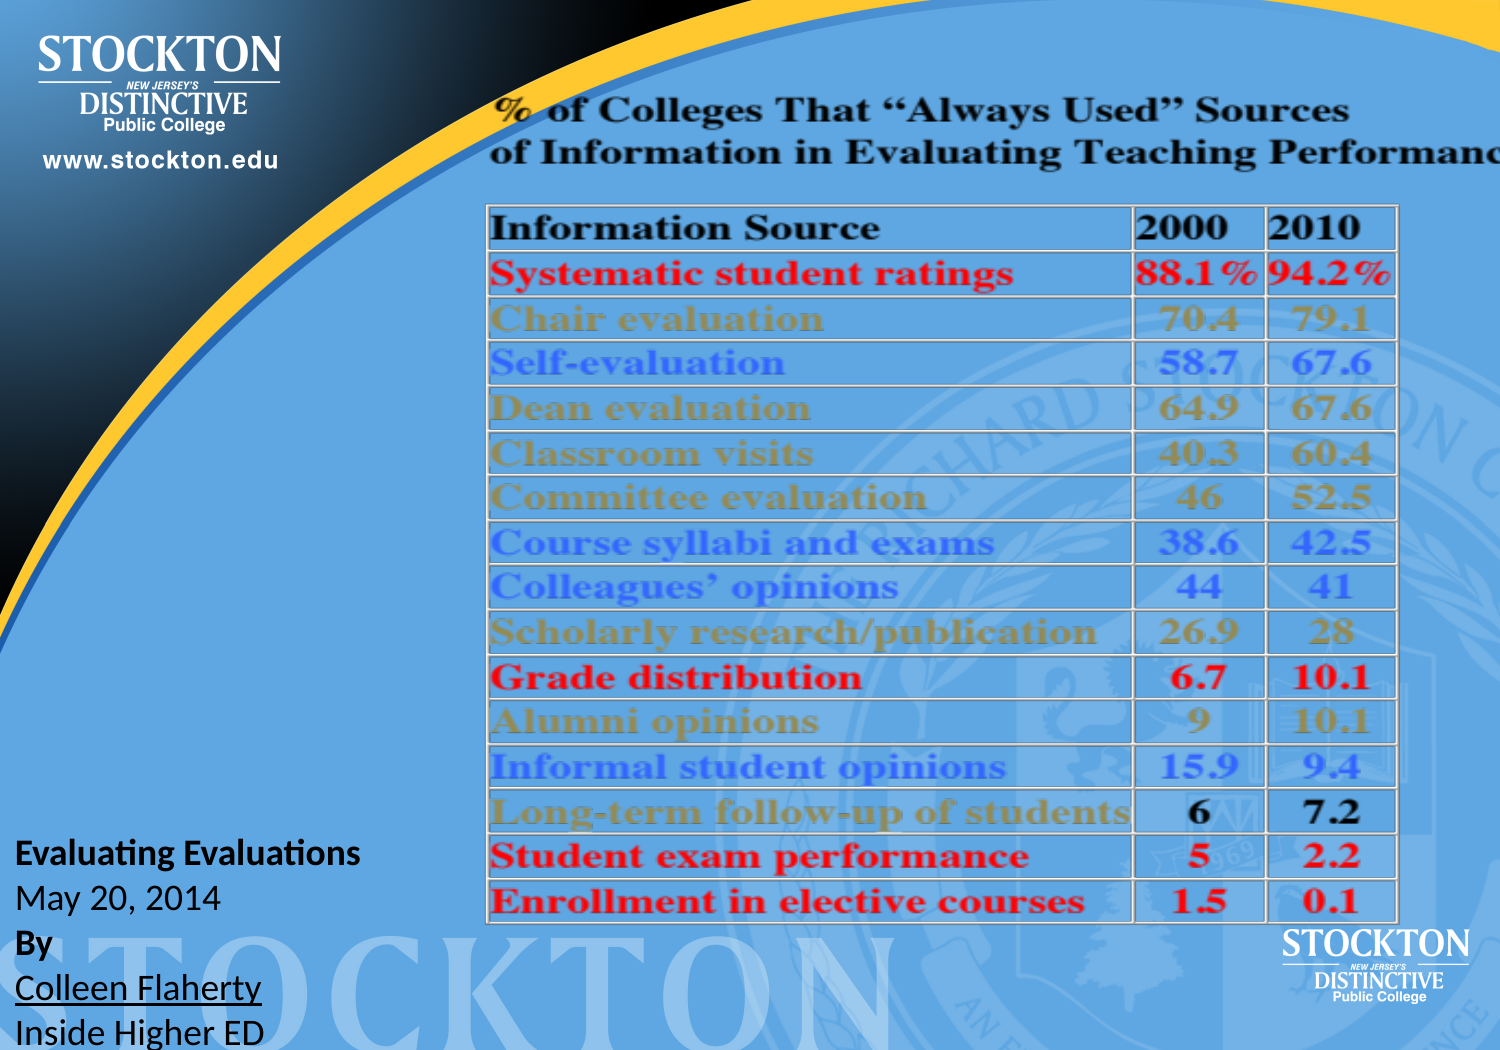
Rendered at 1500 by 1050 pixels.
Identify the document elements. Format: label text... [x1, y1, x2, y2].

text_box Evaluating Evaluations May 20, 2014 By Colleen Flaherty Inside Higher ED [0, 820, 275, 1050]
picture [0, 0, 1500, 1050]
